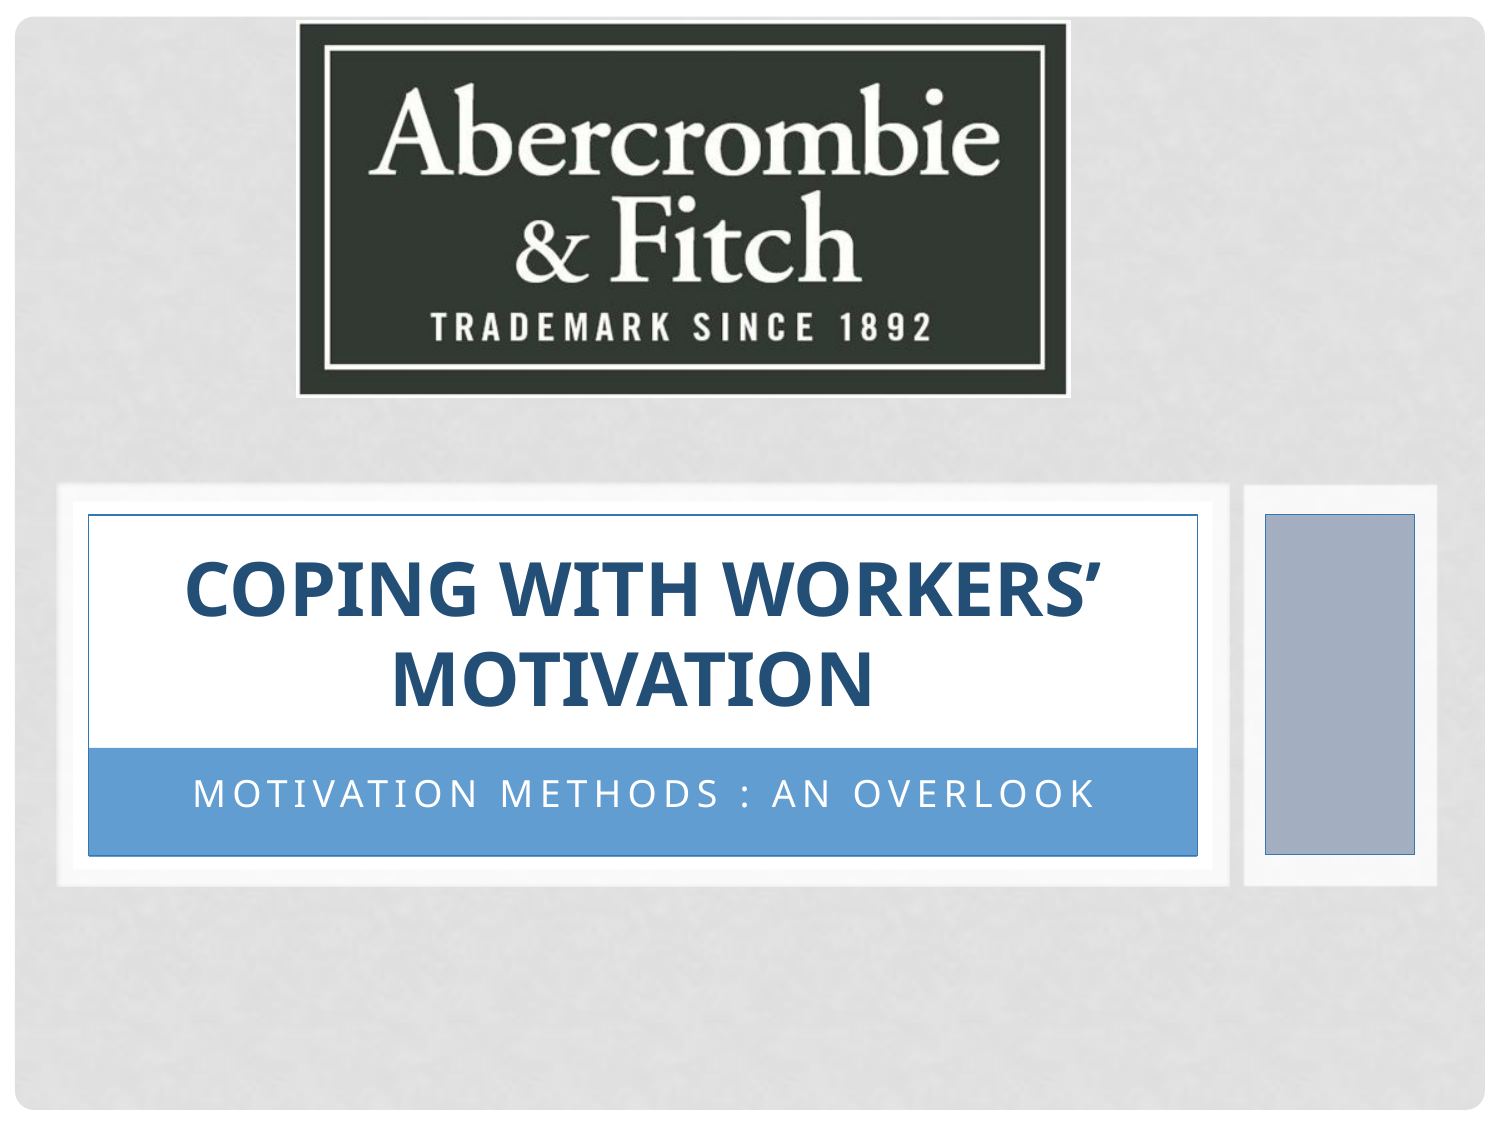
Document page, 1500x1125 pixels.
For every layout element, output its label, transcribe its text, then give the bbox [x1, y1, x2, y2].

subtitle Motivation methods : an overlook [105, 762, 1181, 838]
picture [296, 20, 1071, 399]
title coping with workers’ motivation [99, 529, 1187, 730]
